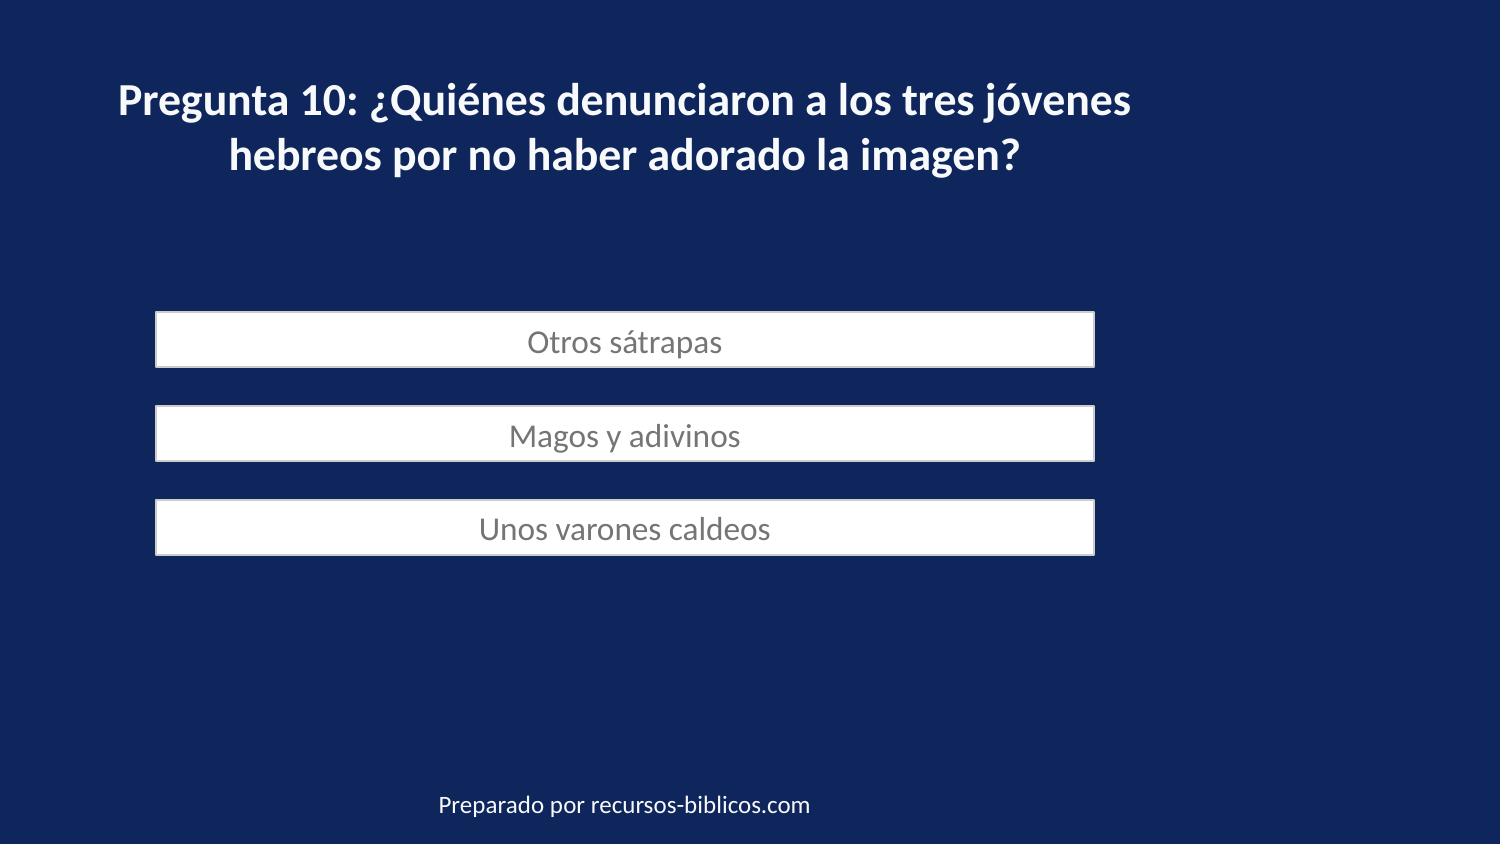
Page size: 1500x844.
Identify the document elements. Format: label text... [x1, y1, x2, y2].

text_box Magos y adivinos [156, 406, 1094, 462]
text_box Unos varones caldeos [156, 499, 1094, 555]
text_box Otros sátrapas [156, 312, 1094, 368]
text_box Pregunta 10: ¿Quiénes denunciaron a los tres jóvenes hebreos por no haber adorado la imagen? [78, 62, 1172, 188]
text_box Preparado por recursos-biblicos.com [78, 781, 1172, 827]
